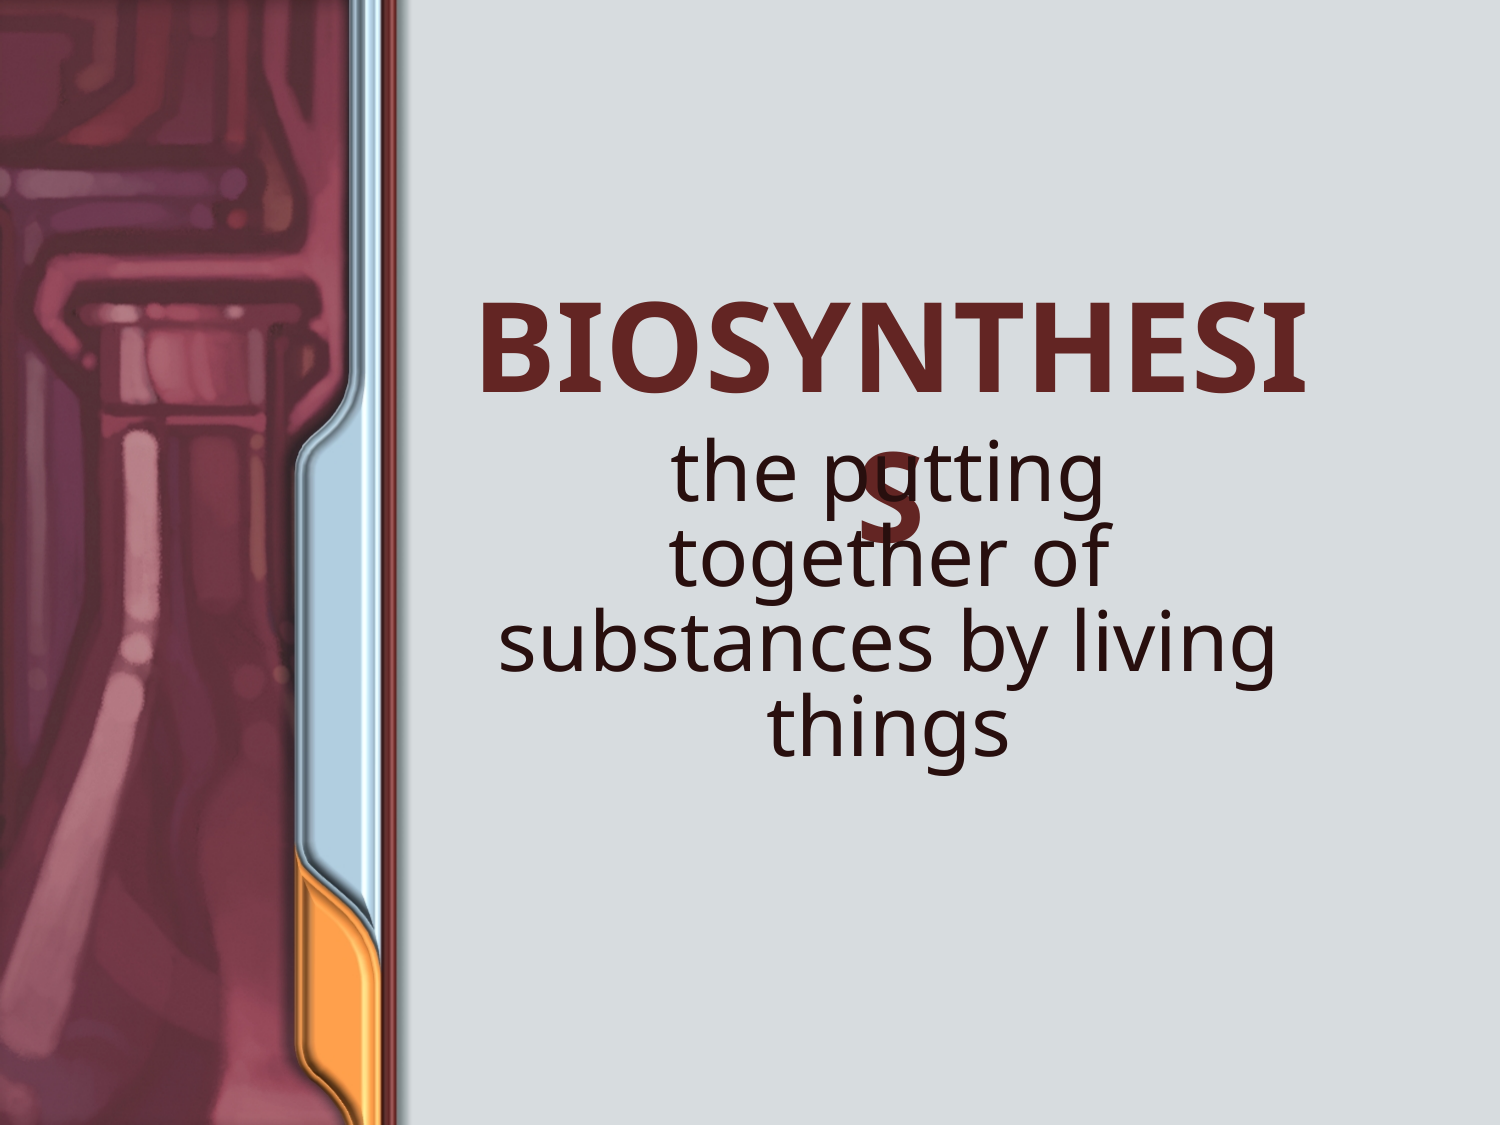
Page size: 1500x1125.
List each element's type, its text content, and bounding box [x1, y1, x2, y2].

list the putting together of substances by living things [474, 426, 1304, 944]
title Biosynthesis [432, 260, 1350, 386]
picture [0, 0, 1500, 1125]
